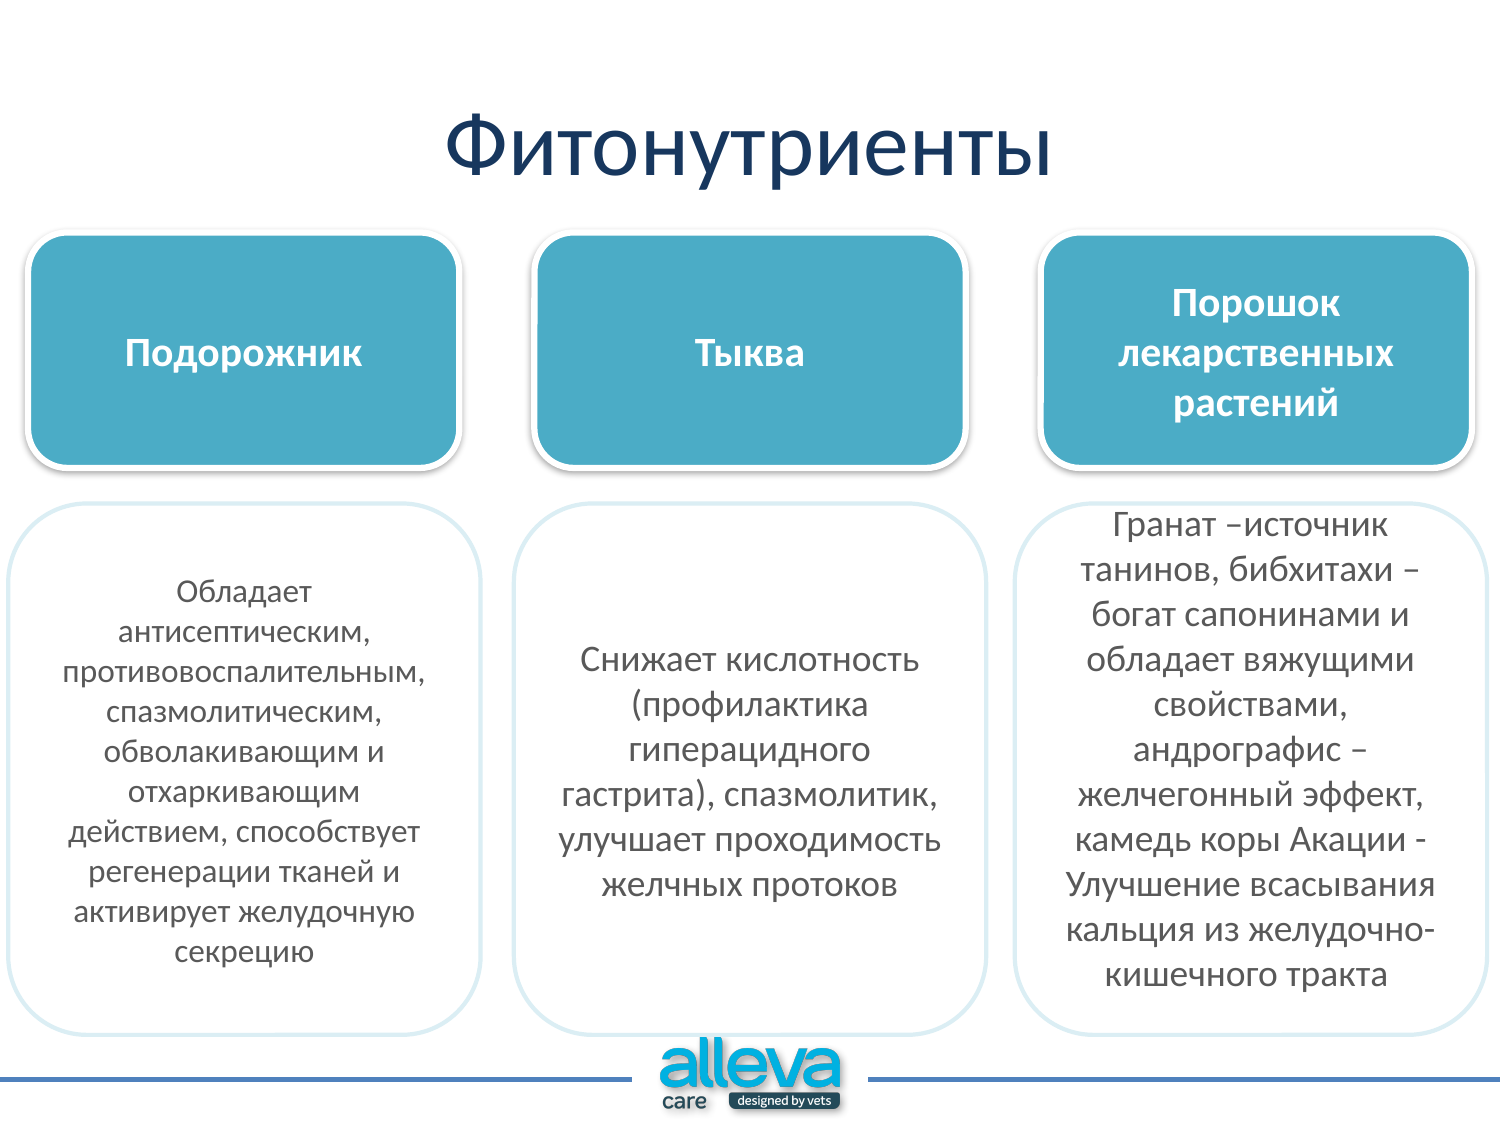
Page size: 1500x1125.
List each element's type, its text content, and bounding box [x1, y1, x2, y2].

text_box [534, 232, 966, 469]
title Фитонутриенты [74, 44, 1426, 234]
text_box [7, 503, 481, 1036]
picture [659, 1036, 841, 1109]
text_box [1014, 478, 1488, 1061]
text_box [27, 232, 460, 469]
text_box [513, 503, 987, 1036]
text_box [1040, 232, 1473, 469]
